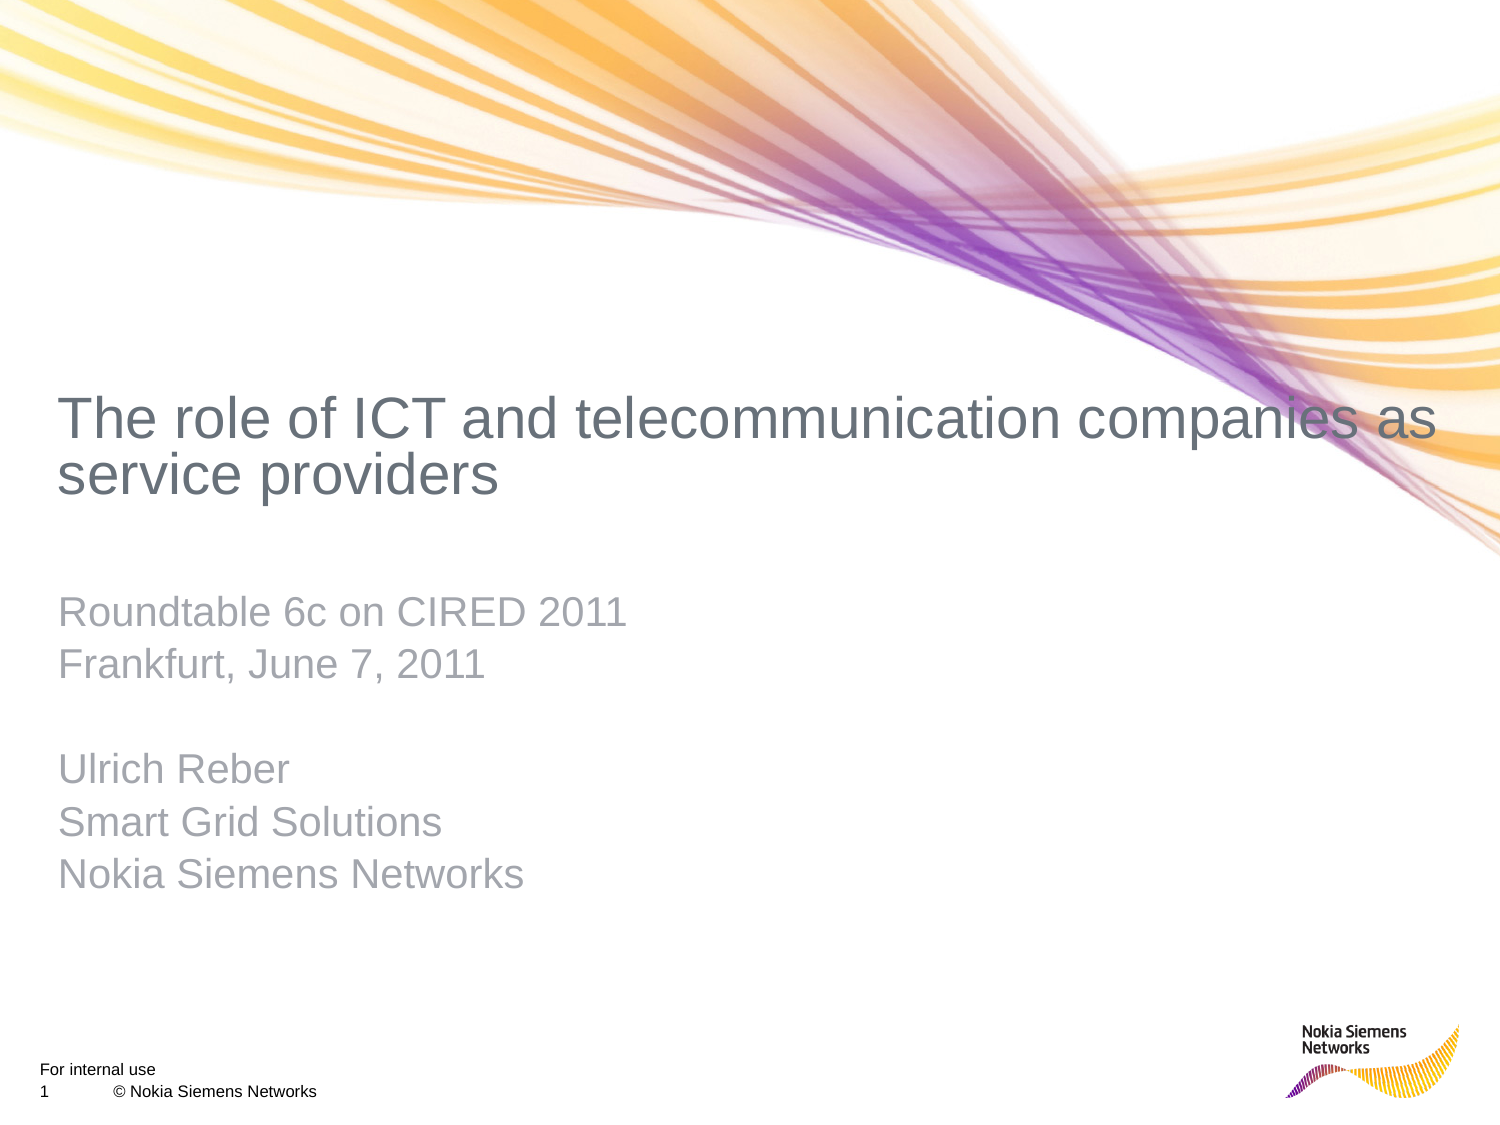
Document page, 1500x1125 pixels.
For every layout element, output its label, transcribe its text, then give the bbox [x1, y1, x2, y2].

text_box The role of ICT and telecommunication companies as service providers Roundtable 6c on CIRED 2011 Frankfurt, June 7, 2011 Ulrich Reber Smart Grid Solutions Nokia Siemens Networks [57, 602, 1449, 897]
picture [0, 0, 1500, 594]
picture [1285, 1024, 1459, 1098]
